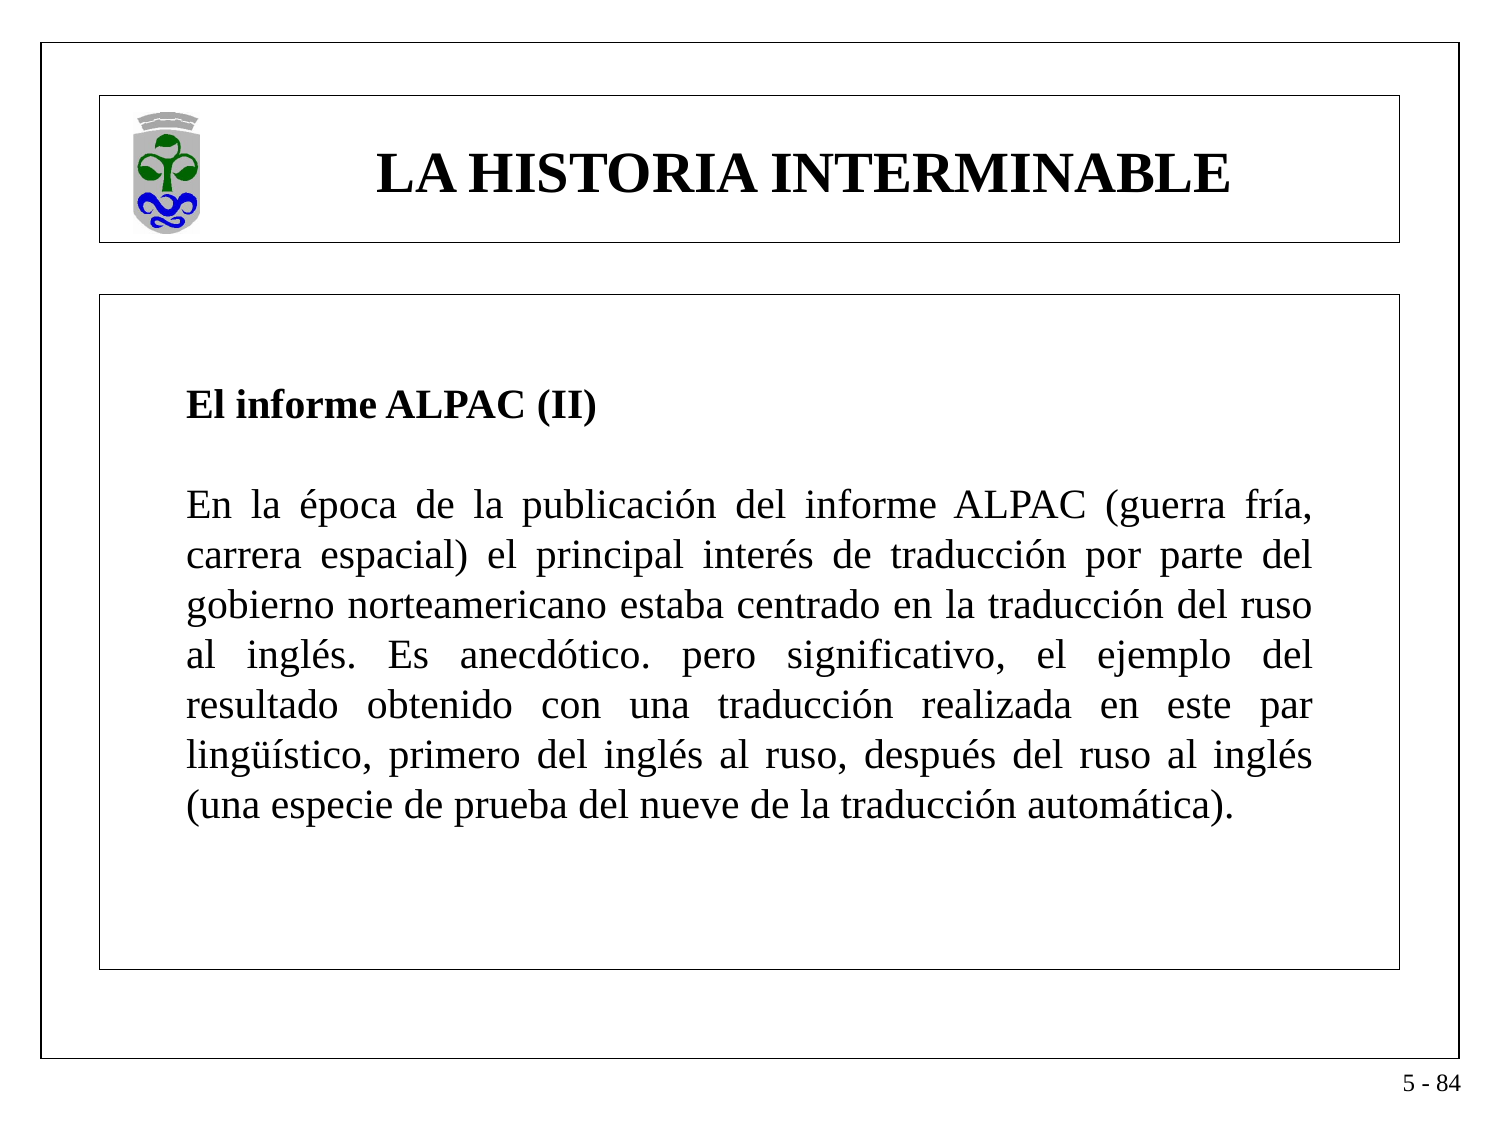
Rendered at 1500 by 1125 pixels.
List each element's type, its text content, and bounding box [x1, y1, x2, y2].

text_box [133, 112, 200, 234]
slide_number 5 - 84 [1163, 1058, 1477, 1089]
text_box El informe ALPAC (II) En la época de la publicación del informe ALPAC (guerra fría, carrera espacial) el principal interés de traducción por parte del gobierno norteamericano estaba centrado en la traducción del ruso al inglés. Es anecdótico. pero significativo, el ejemplo del resultado obtenido con una traducción realizada en este par lingüístico, primero del inglés al ruso, después del ruso al inglés (una especie de prueba del nueve de la traducción automática). [171, 369, 1329, 834]
title LA HISTORIA INTERMINABLE [99, 95, 1400, 243]
list [99, 294, 1400, 970]
